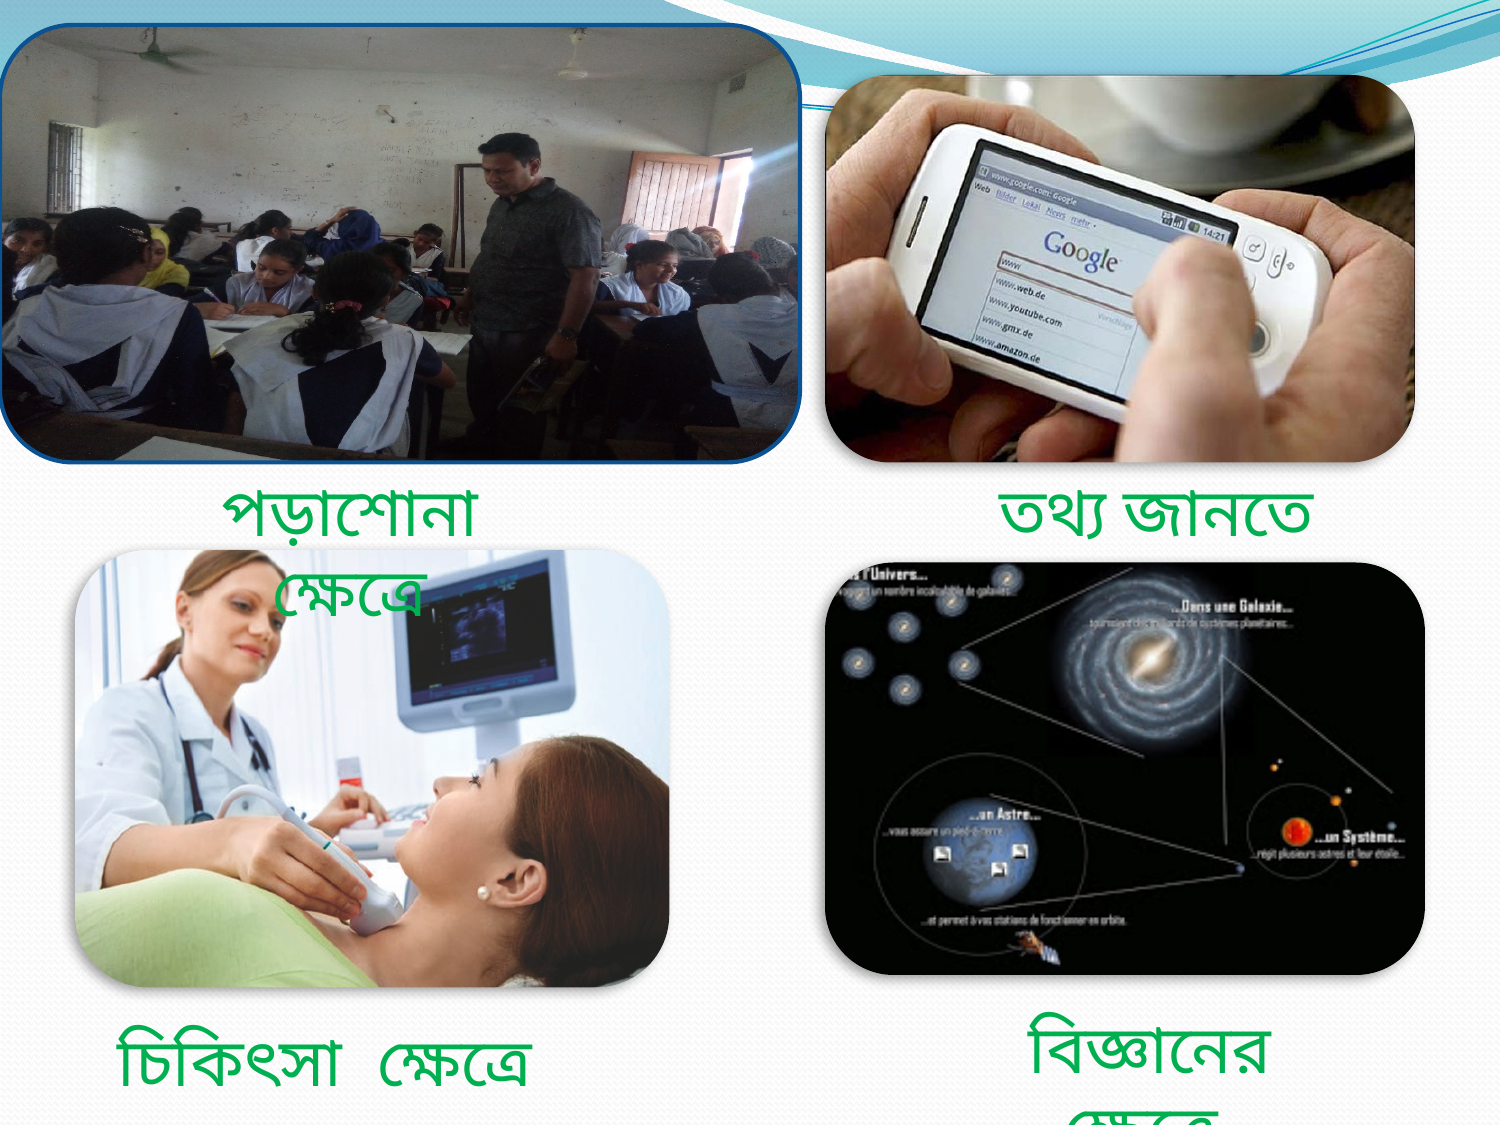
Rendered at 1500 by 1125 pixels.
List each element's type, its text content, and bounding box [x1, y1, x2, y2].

picture [824, 562, 1426, 976]
picture [824, 74, 1416, 463]
text_box বিজ্ঞানের ক্ষেত্রে [962, 999, 1338, 1125]
text_box তথ্য জানতে [974, 475, 1338, 558]
text_box [0, 22, 803, 465]
text_box পড়াশোনা ক্ষেত্রে [124, 465, 575, 548]
picture [74, 549, 670, 988]
text_box চিকিৎসা ক্ষেত্রে [99, 1012, 550, 1108]
